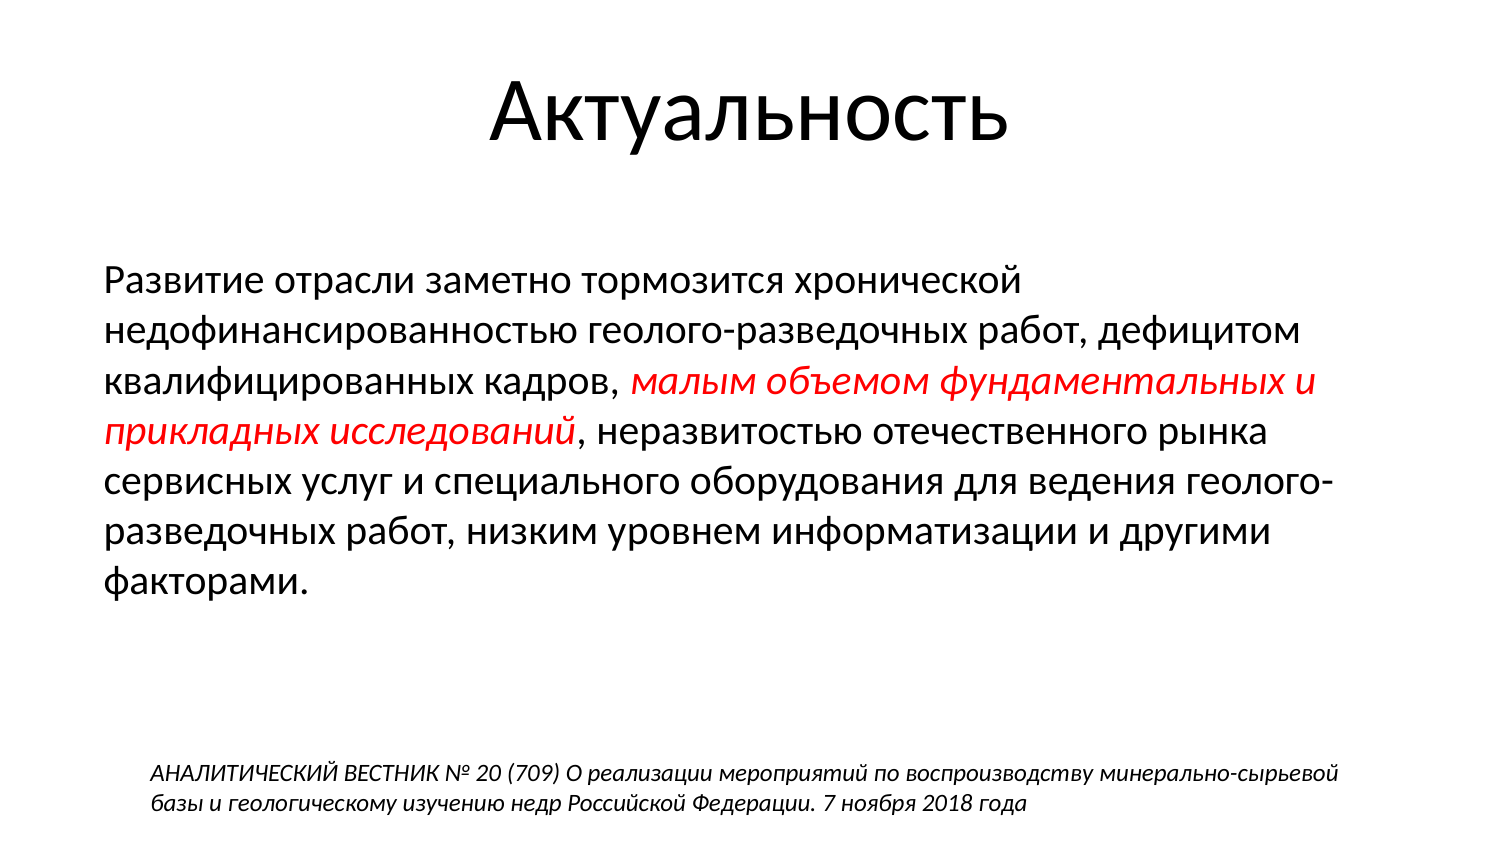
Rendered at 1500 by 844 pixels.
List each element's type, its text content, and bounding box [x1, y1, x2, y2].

title Актуальность [75, 33, 1425, 175]
text_box АНАЛИТИЧЕСКИЙ ВЕСТНИК № 20 (709) О реализации мероприятий по воспроизводству минерально-сырьевой базы и геологическому изучению недр Российской Федерации. 7 ноября 2018 года [135, 749, 1365, 825]
list Развитие отрасли заметно тормозится хронической недофинансированностью геолого-разведочных работ, дефицитом квалифицированных кадров, малым объемом фундаментальных и прикладных исследований, неразвитостью отечественного рынка сервисных услуг и специального оборудования для ведения геолого-разведочных работ, низким уровнем информатизации и другими факторами. [88, 244, 1439, 802]
